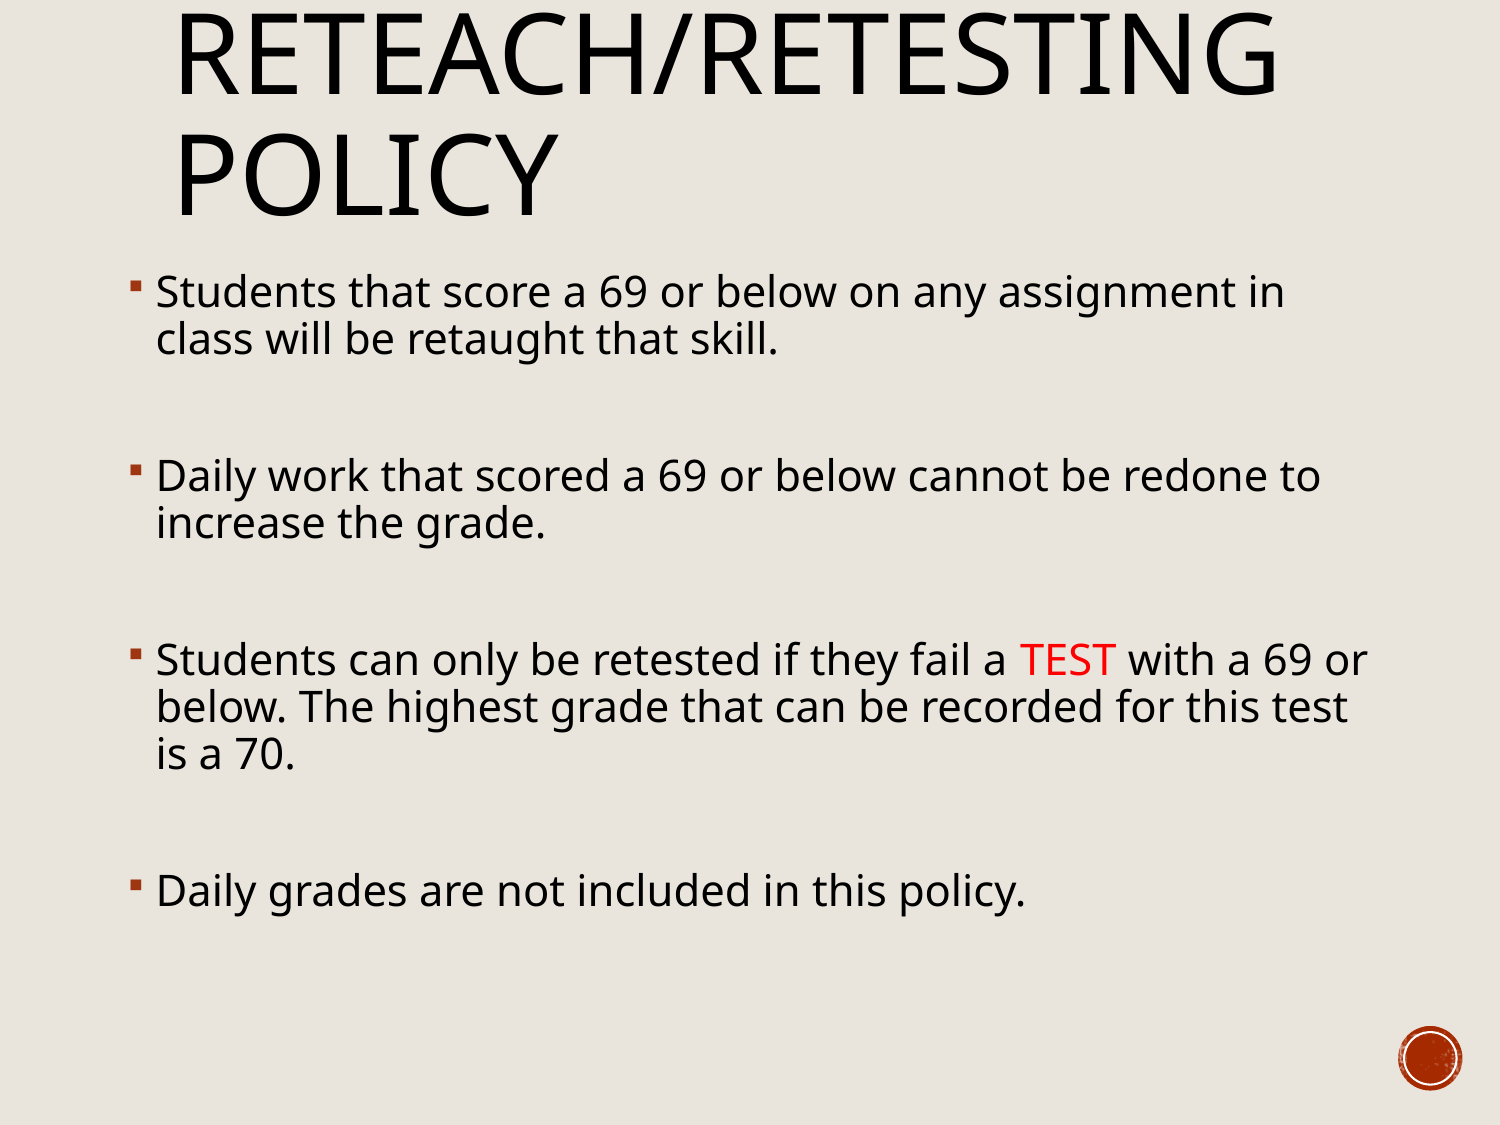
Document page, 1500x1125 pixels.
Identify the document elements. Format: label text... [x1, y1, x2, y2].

list Students that score a 69 or below on any assignment in class will be retaught that skill. Daily work that scored a 69 or below cannot be redone to increase the grade. Students can only be retested if they fail a TEST with a 69 or below. The highest grade that can be recorded for this test is a 70. Daily grades are not included in this policy. [112, 262, 1388, 927]
title Reteach/Retesting Policy [156, 50, 1344, 188]
